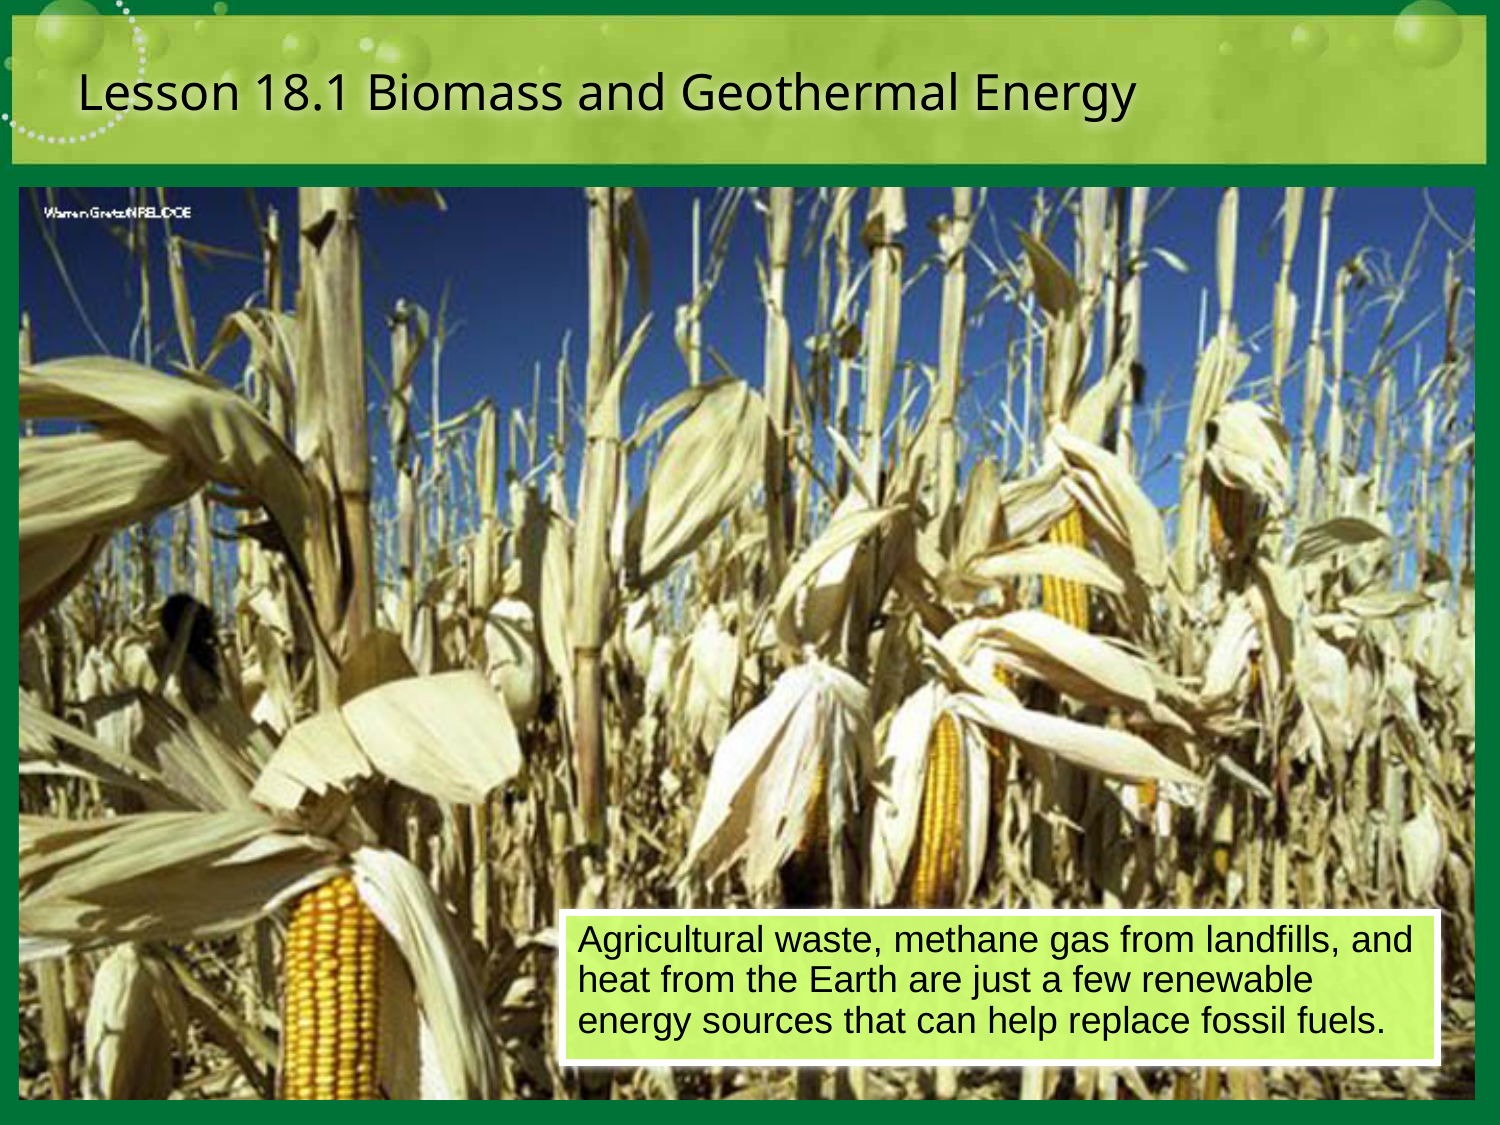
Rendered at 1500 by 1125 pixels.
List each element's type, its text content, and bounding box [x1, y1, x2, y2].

title Lesson 18.1 Biomass and Geothermal Energy [62, 62, 1338, 126]
picture [0, 0, 1500, 1125]
